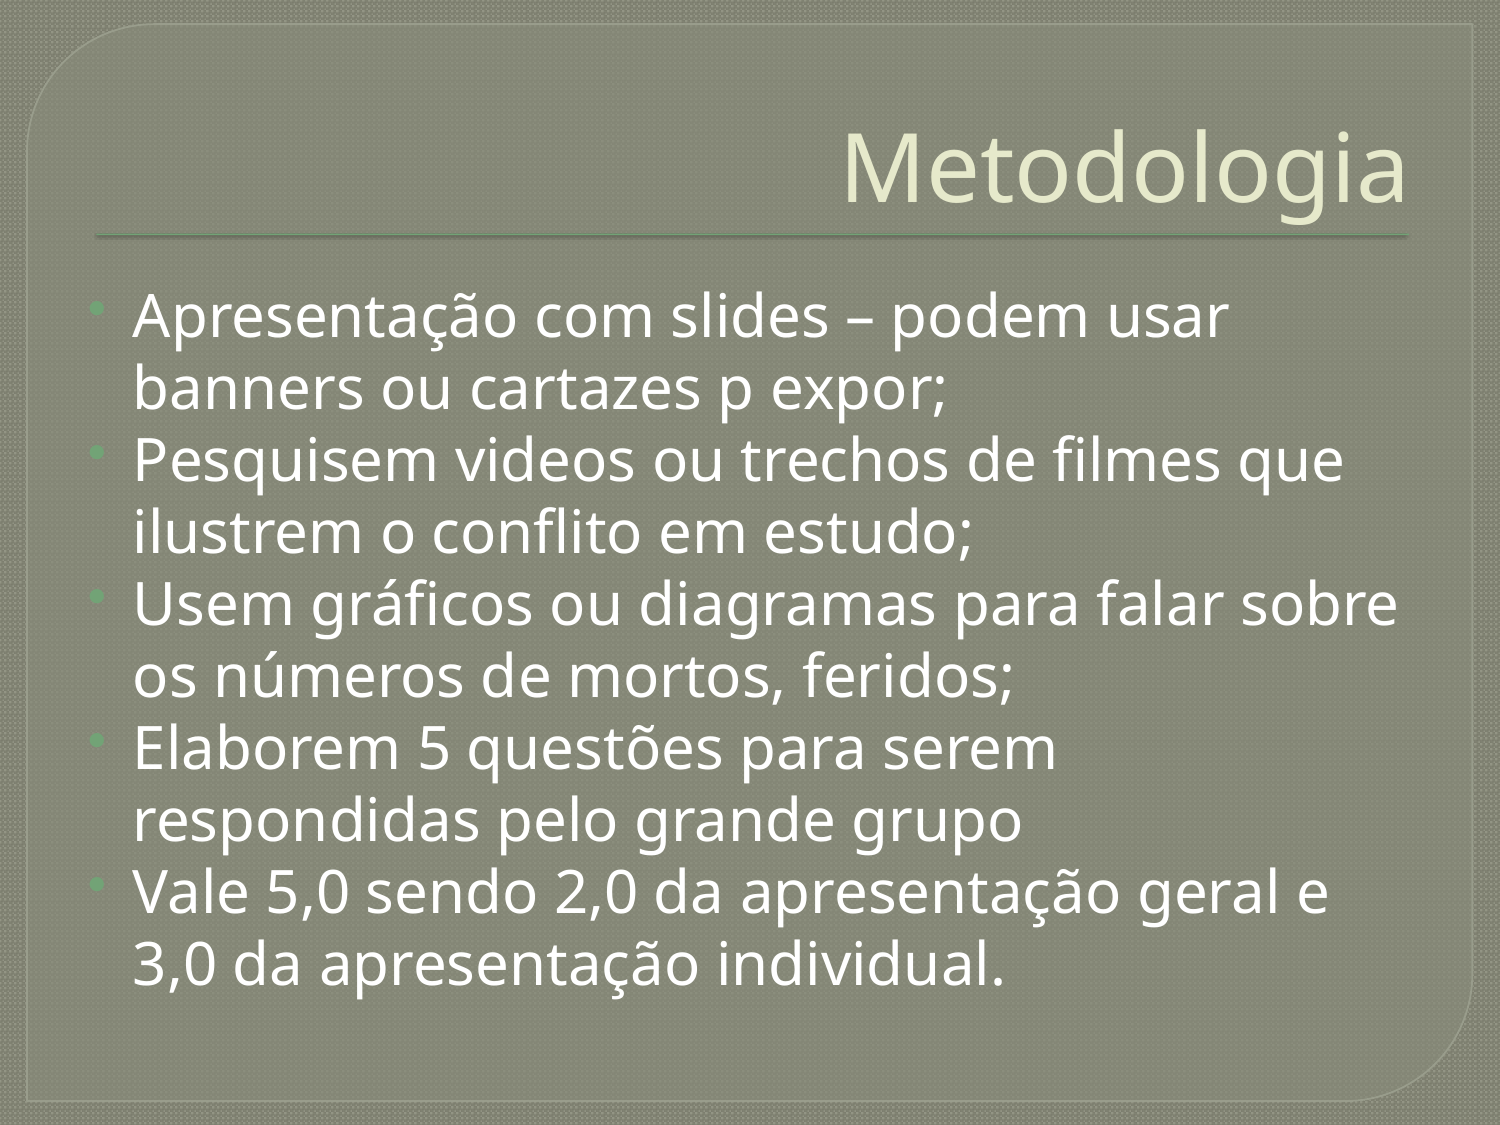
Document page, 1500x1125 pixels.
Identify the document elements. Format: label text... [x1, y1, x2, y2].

title Metodologia [75, 41, 1425, 230]
list Apresentação com slides – podem usar banners ou cartazes p expor; Pesquisem videos ou trechos de filmes que ilustrem o conflito em estudo; Usem gráficos ou diagramas para falar sobre os números de mortos, feridos; Elaborem 5 questões para serem respondidas pelo grande grupo Vale 5,0 sendo 2,0 da apresentação geral e 3,0 da apresentação individual. [75, 270, 1425, 1013]
